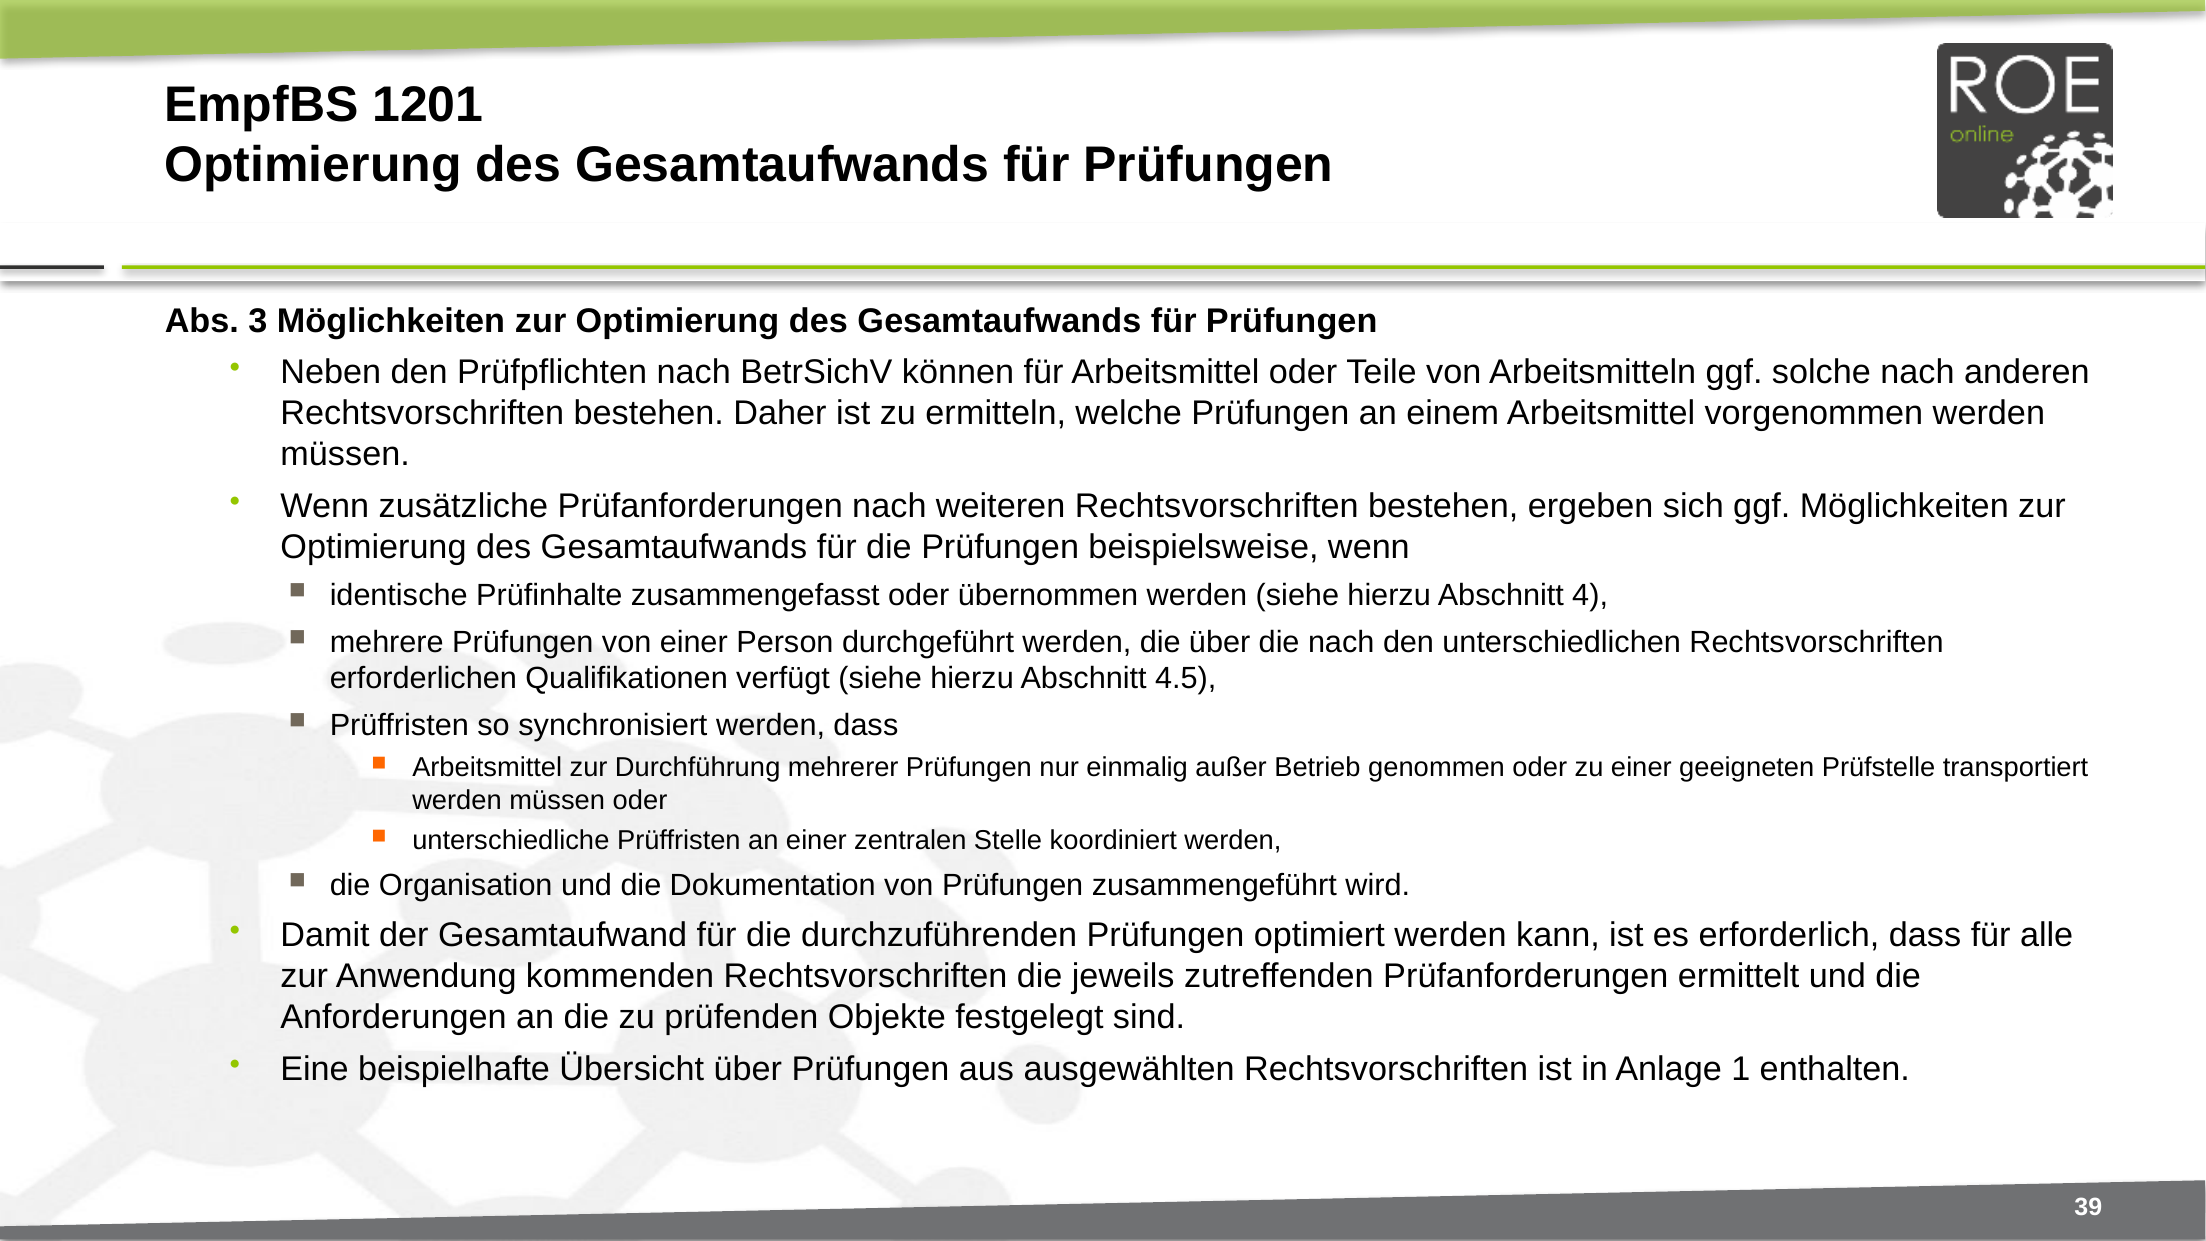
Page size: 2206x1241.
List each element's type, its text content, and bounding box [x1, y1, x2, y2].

picture [1937, 43, 2113, 218]
title EmpfBS 1201 Optimierung des Gesamtaufwands für Prüfungen [146, 41, 1878, 221]
slide_number 39 [2023, 1183, 2153, 1228]
list Abs. 3 Möglichkeiten zur Optimierung des Gesamtaufwands für Prüfungen Neben den Prüfpflichten nach BetrSichV können für Arbeitsmittel oder Teile von Arbeitsmitteln ggf. solche nach anderen Rechtsvorschriften bestehen. Daher ist zu ermitteln, welche Prüfungen an einem Arbeitsmittel vorgenommen werden müssen. Wenn zusätzliche Prüfanforderungen nach weiteren Rechtsvorschriften bestehen, ergeben sich ggf. Möglichkeiten zur Optimierung des Gesamtaufwands für die Prüfungen beispielsweise, wenn identische Prüfinhalte zusammengefasst oder übernommen werden (siehe hierzu Abschnitt 4), mehrere Prüfungen von einer Person durchgeführt werden, die über die nach den unterschiedlichen Rechtsvorschriften erforderlichen Qualifikationen verfügt (siehe hierzu Abschnitt 4.5), Prüffristen so synchronisiert werden, dass Arbeitsmittel zur Durchführung mehrerer Prüfungen nur einmalig außer Betrieb genommen oder zu einer geeigneten Prüfstelle transportiert werden müssen oder unterschiedliche Prüffristen an einer zentralen Stelle koordiniert werden, die Organisation und die Dokumentation von Prüfungen zusammengeführt wird. Damit der Gesamtaufwand für die durchzuführenden Prüfungen optimiert werden kann, ist es erforderlich, dass für alle zur Anwendung kommenden Rechtsvorschriften die jeweils zutreffenden Prüfanforderungen ermittelt und die Anforderungen an die zu prüfenden Objekte festgelegt sind. Eine beispielhafte Übersicht über Prüfungen aus ausgewählten Rechtsvorschriften ist in Anlage 1 enthalten. [147, 289, 2111, 1103]
